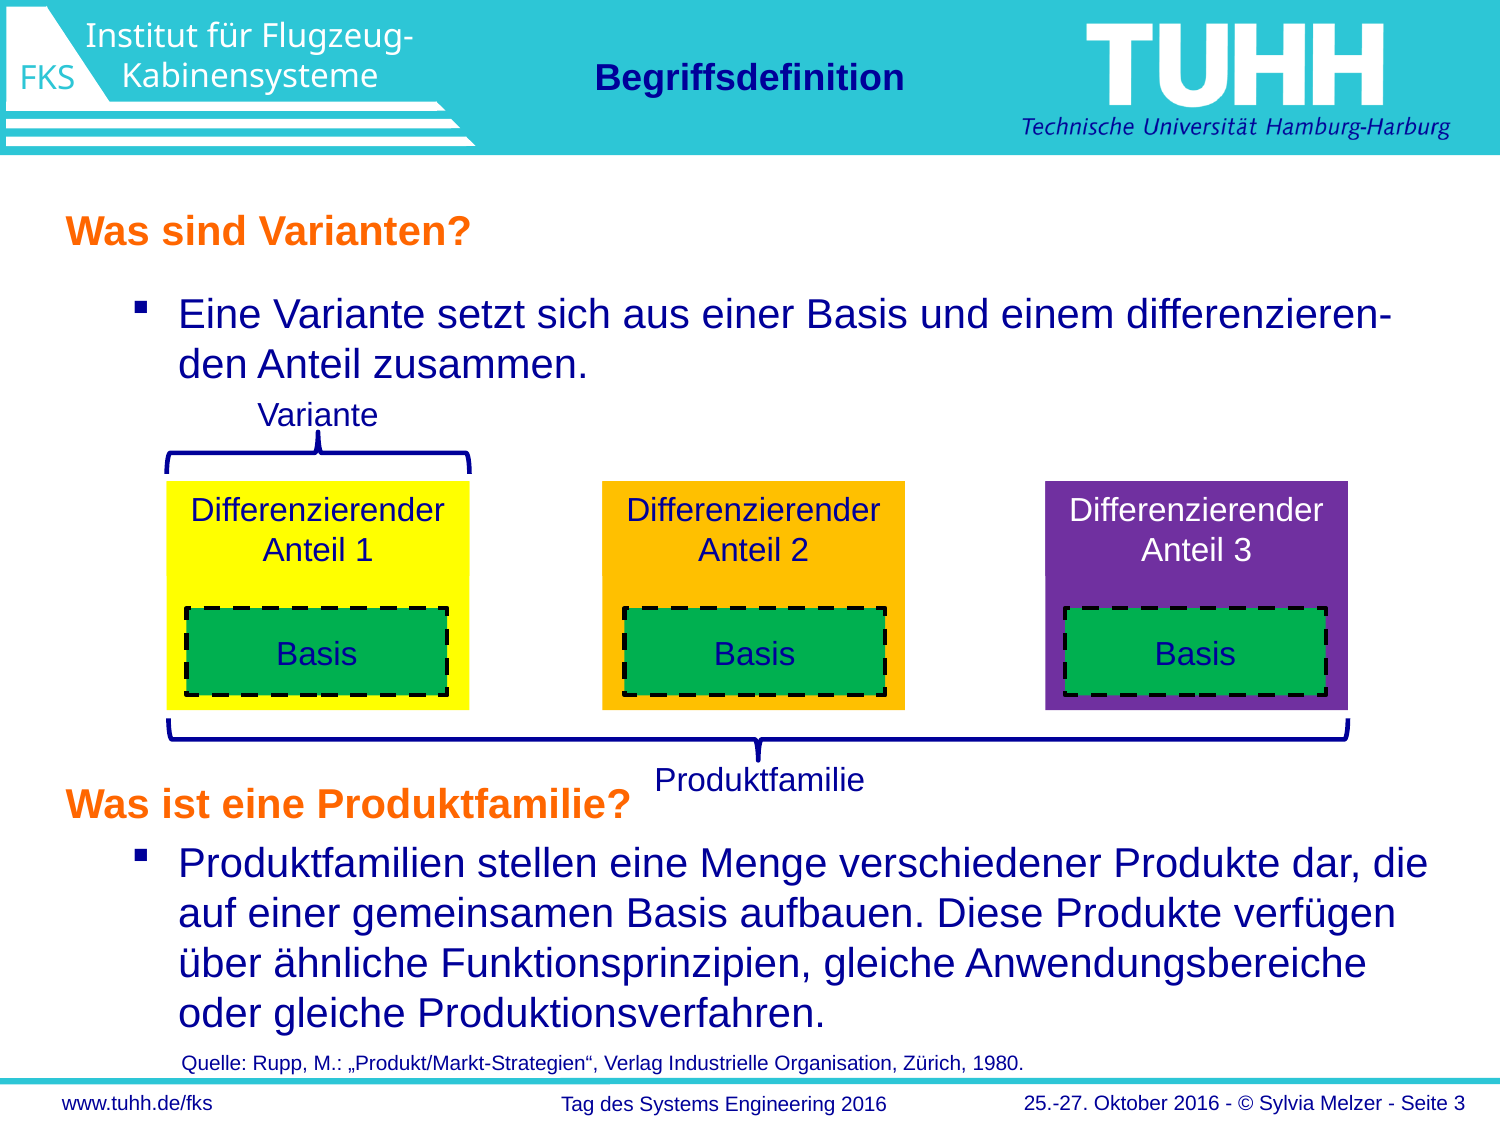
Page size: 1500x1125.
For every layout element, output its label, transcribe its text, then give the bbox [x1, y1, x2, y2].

text_box Begriffsdefinition [386, 0, 1114, 157]
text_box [166, 481, 470, 711]
text_box [167, 718, 1349, 750]
text_box Produktfamilie [629, 750, 891, 806]
picture [1114, 17, 1460, 142]
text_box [1045, 481, 1349, 711]
text_box Quelle: Rupp, M.: „Produkt/Markt-Strategien“, Verlag Industrielle Organisation, Zürich, 1980. [166, 1042, 1046, 1083]
list Was sind Varianten? Eine Variante setzt sich aus einer Basis und einem differenzieren-den Anteil zusammen. Was ist eine Produktfamilie? Produktfamilien stellen eine Menge verschiedener Produkte dar, die auf einer gemeinsamen Basis aufbauen. Diese Produkte verfügen über ähnliche Funktionsprinzipien, gleiche Anwendungsbereiche oder gleiche Produktionsverfahren. [40, 196, 1460, 1048]
text_box Variante [211, 385, 426, 440]
text_box [165, 431, 471, 474]
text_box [602, 481, 906, 711]
